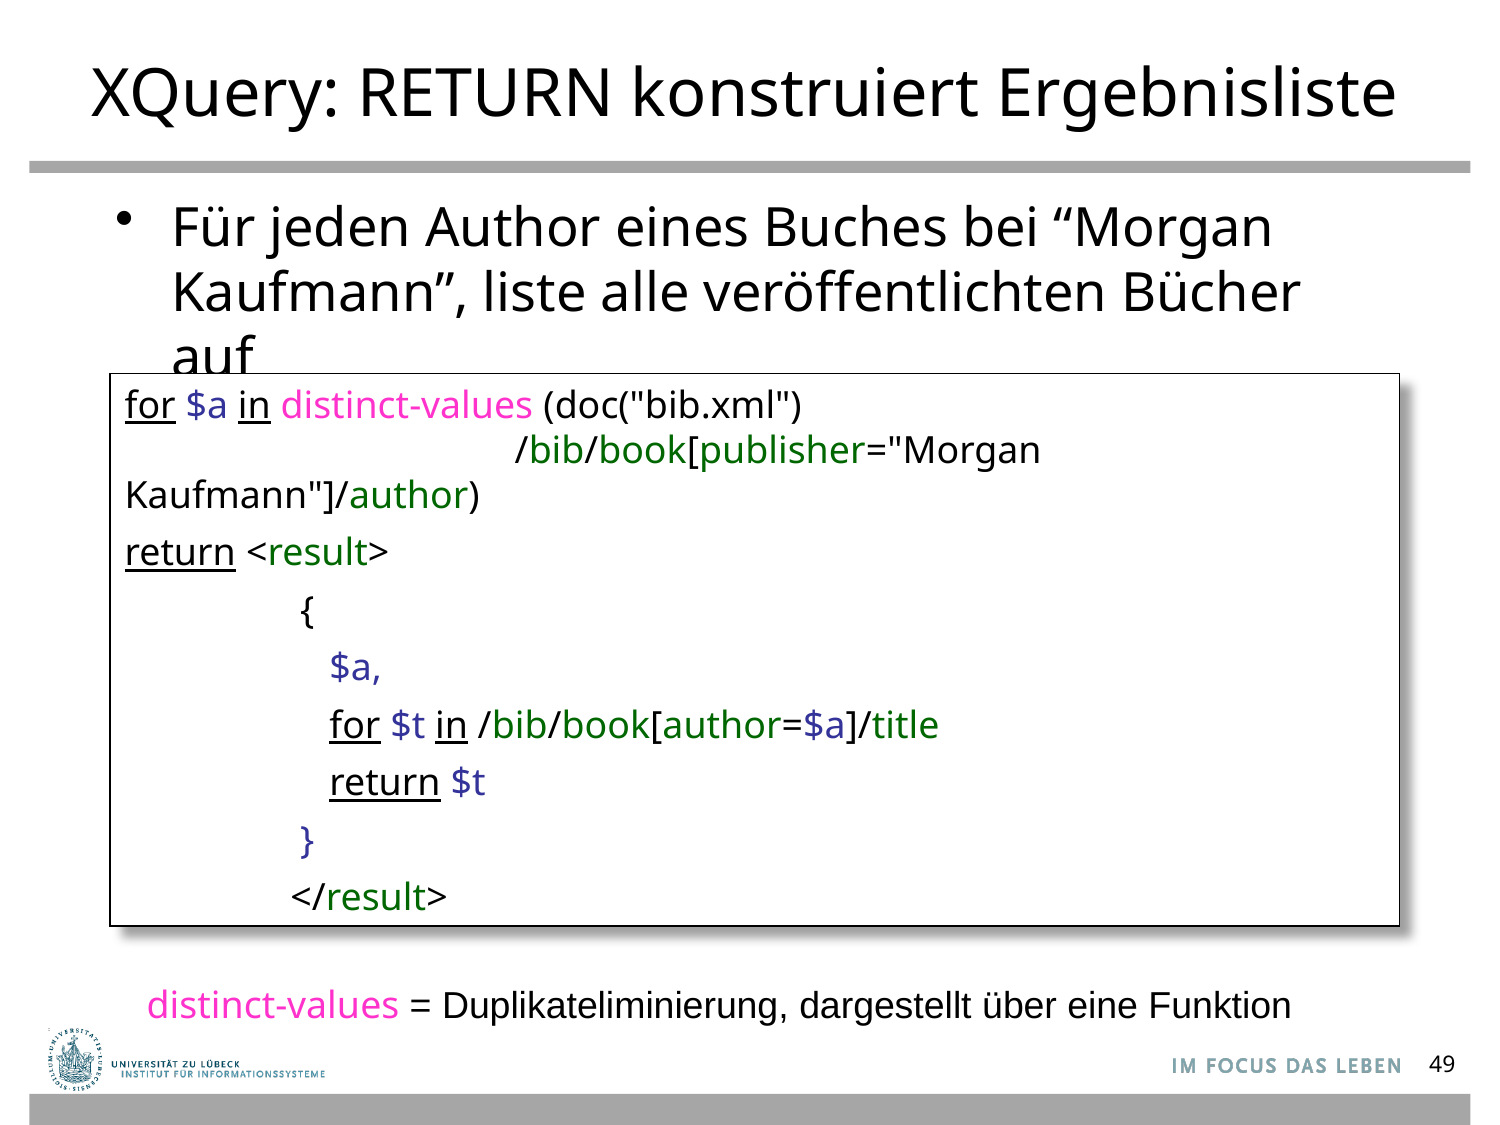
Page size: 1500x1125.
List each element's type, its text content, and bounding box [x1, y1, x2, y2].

slide_number 49 [1305, 1050, 1471, 1083]
list Für jeden Author eines Buches bei “Morgan Kaufmann”, liste alle veröffentlichten Bücher auf [100, 184, 1376, 860]
text_box distinct-values = Duplikateliminierung, dargestellt über eine Funktion [131, 974, 1307, 1034]
text_box for $a in distinct-values (doc("bib.xml") /bib/book[publisher="Morgan Kaufmann"]/author) return <result> { $a, for $t in /bib/book[author=$a]/title return $t } </result> [109, 373, 1400, 926]
picture [1173, 1058, 1305, 1073]
title XQuery: RETURN konstruiert Ergebnisliste [76, 42, 1427, 126]
